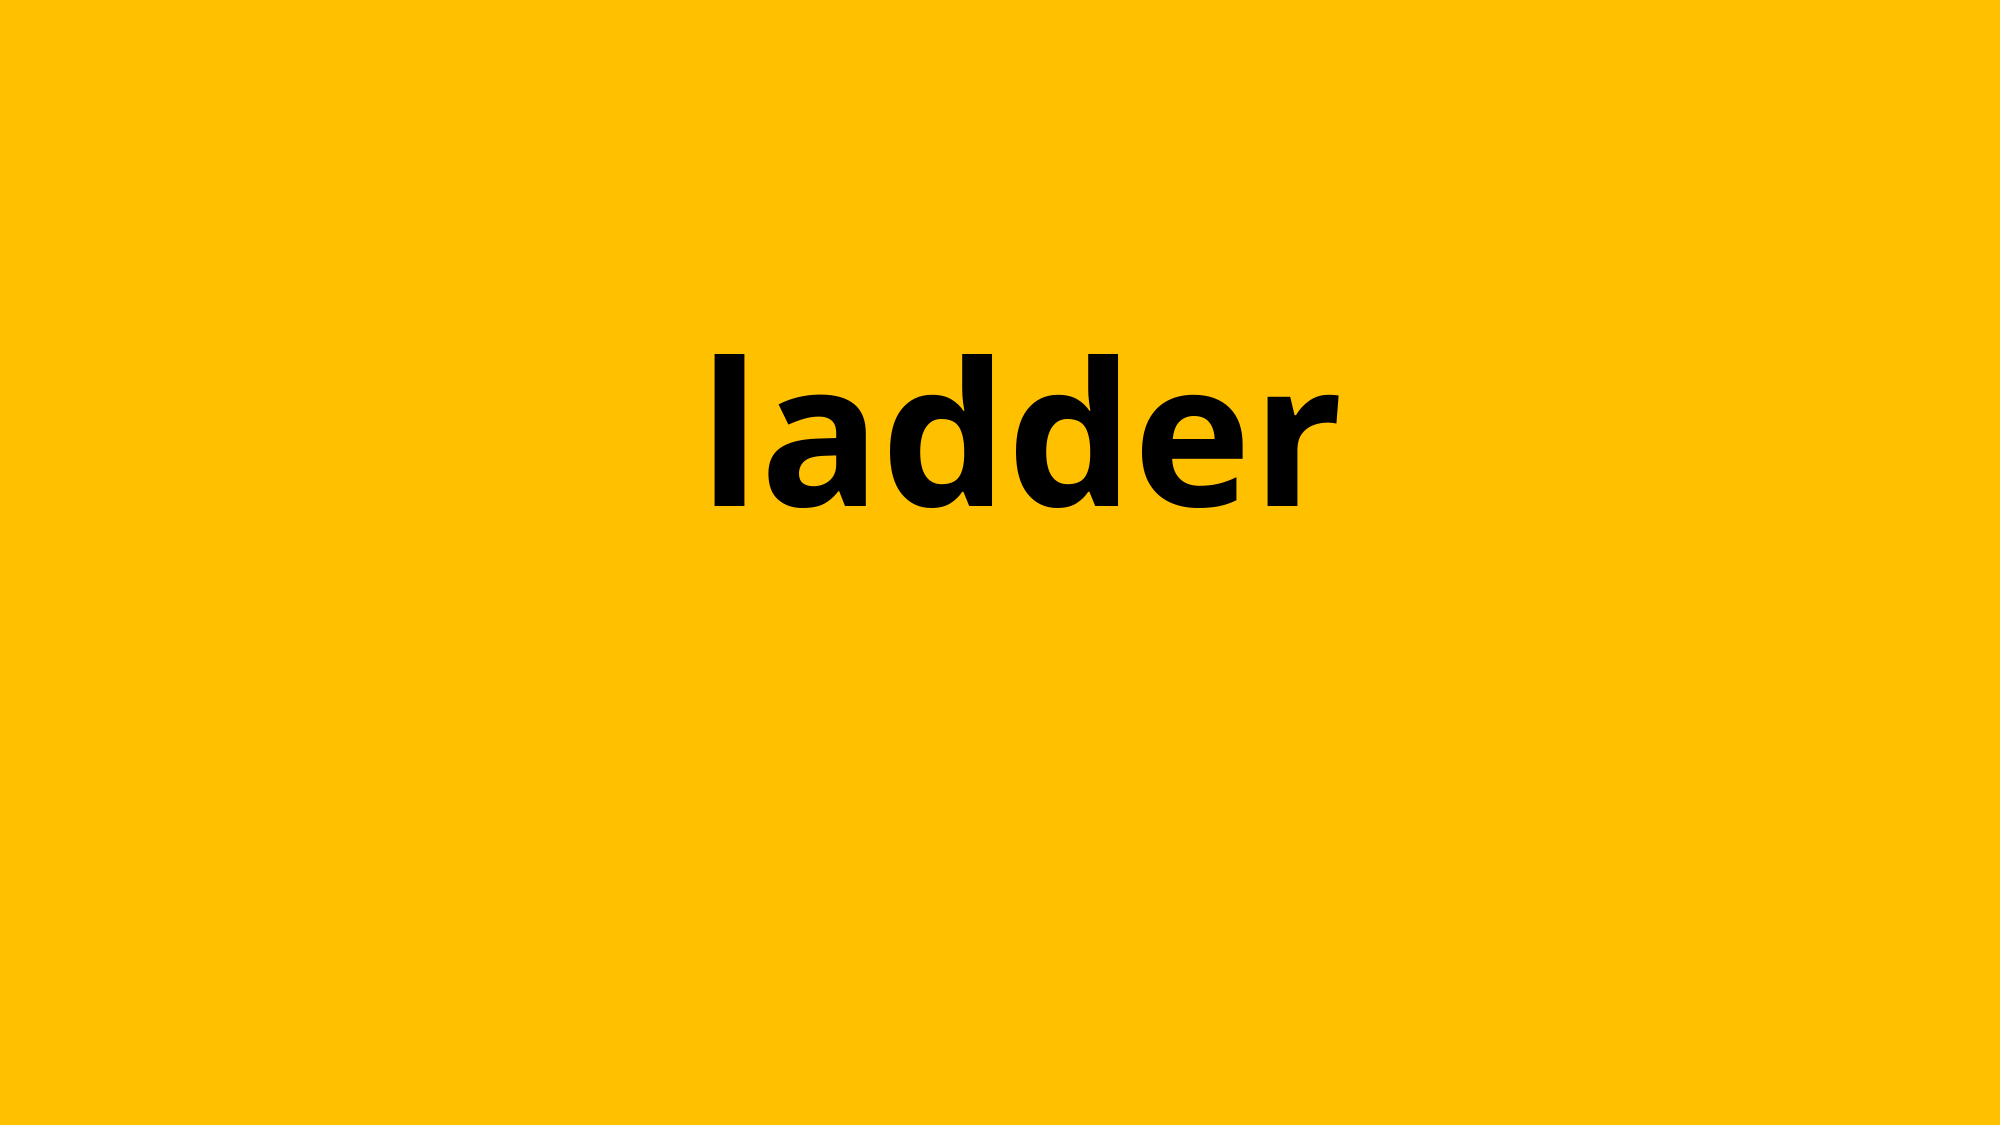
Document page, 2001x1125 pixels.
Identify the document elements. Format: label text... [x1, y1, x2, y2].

title ladder [271, 280, 1772, 557]
